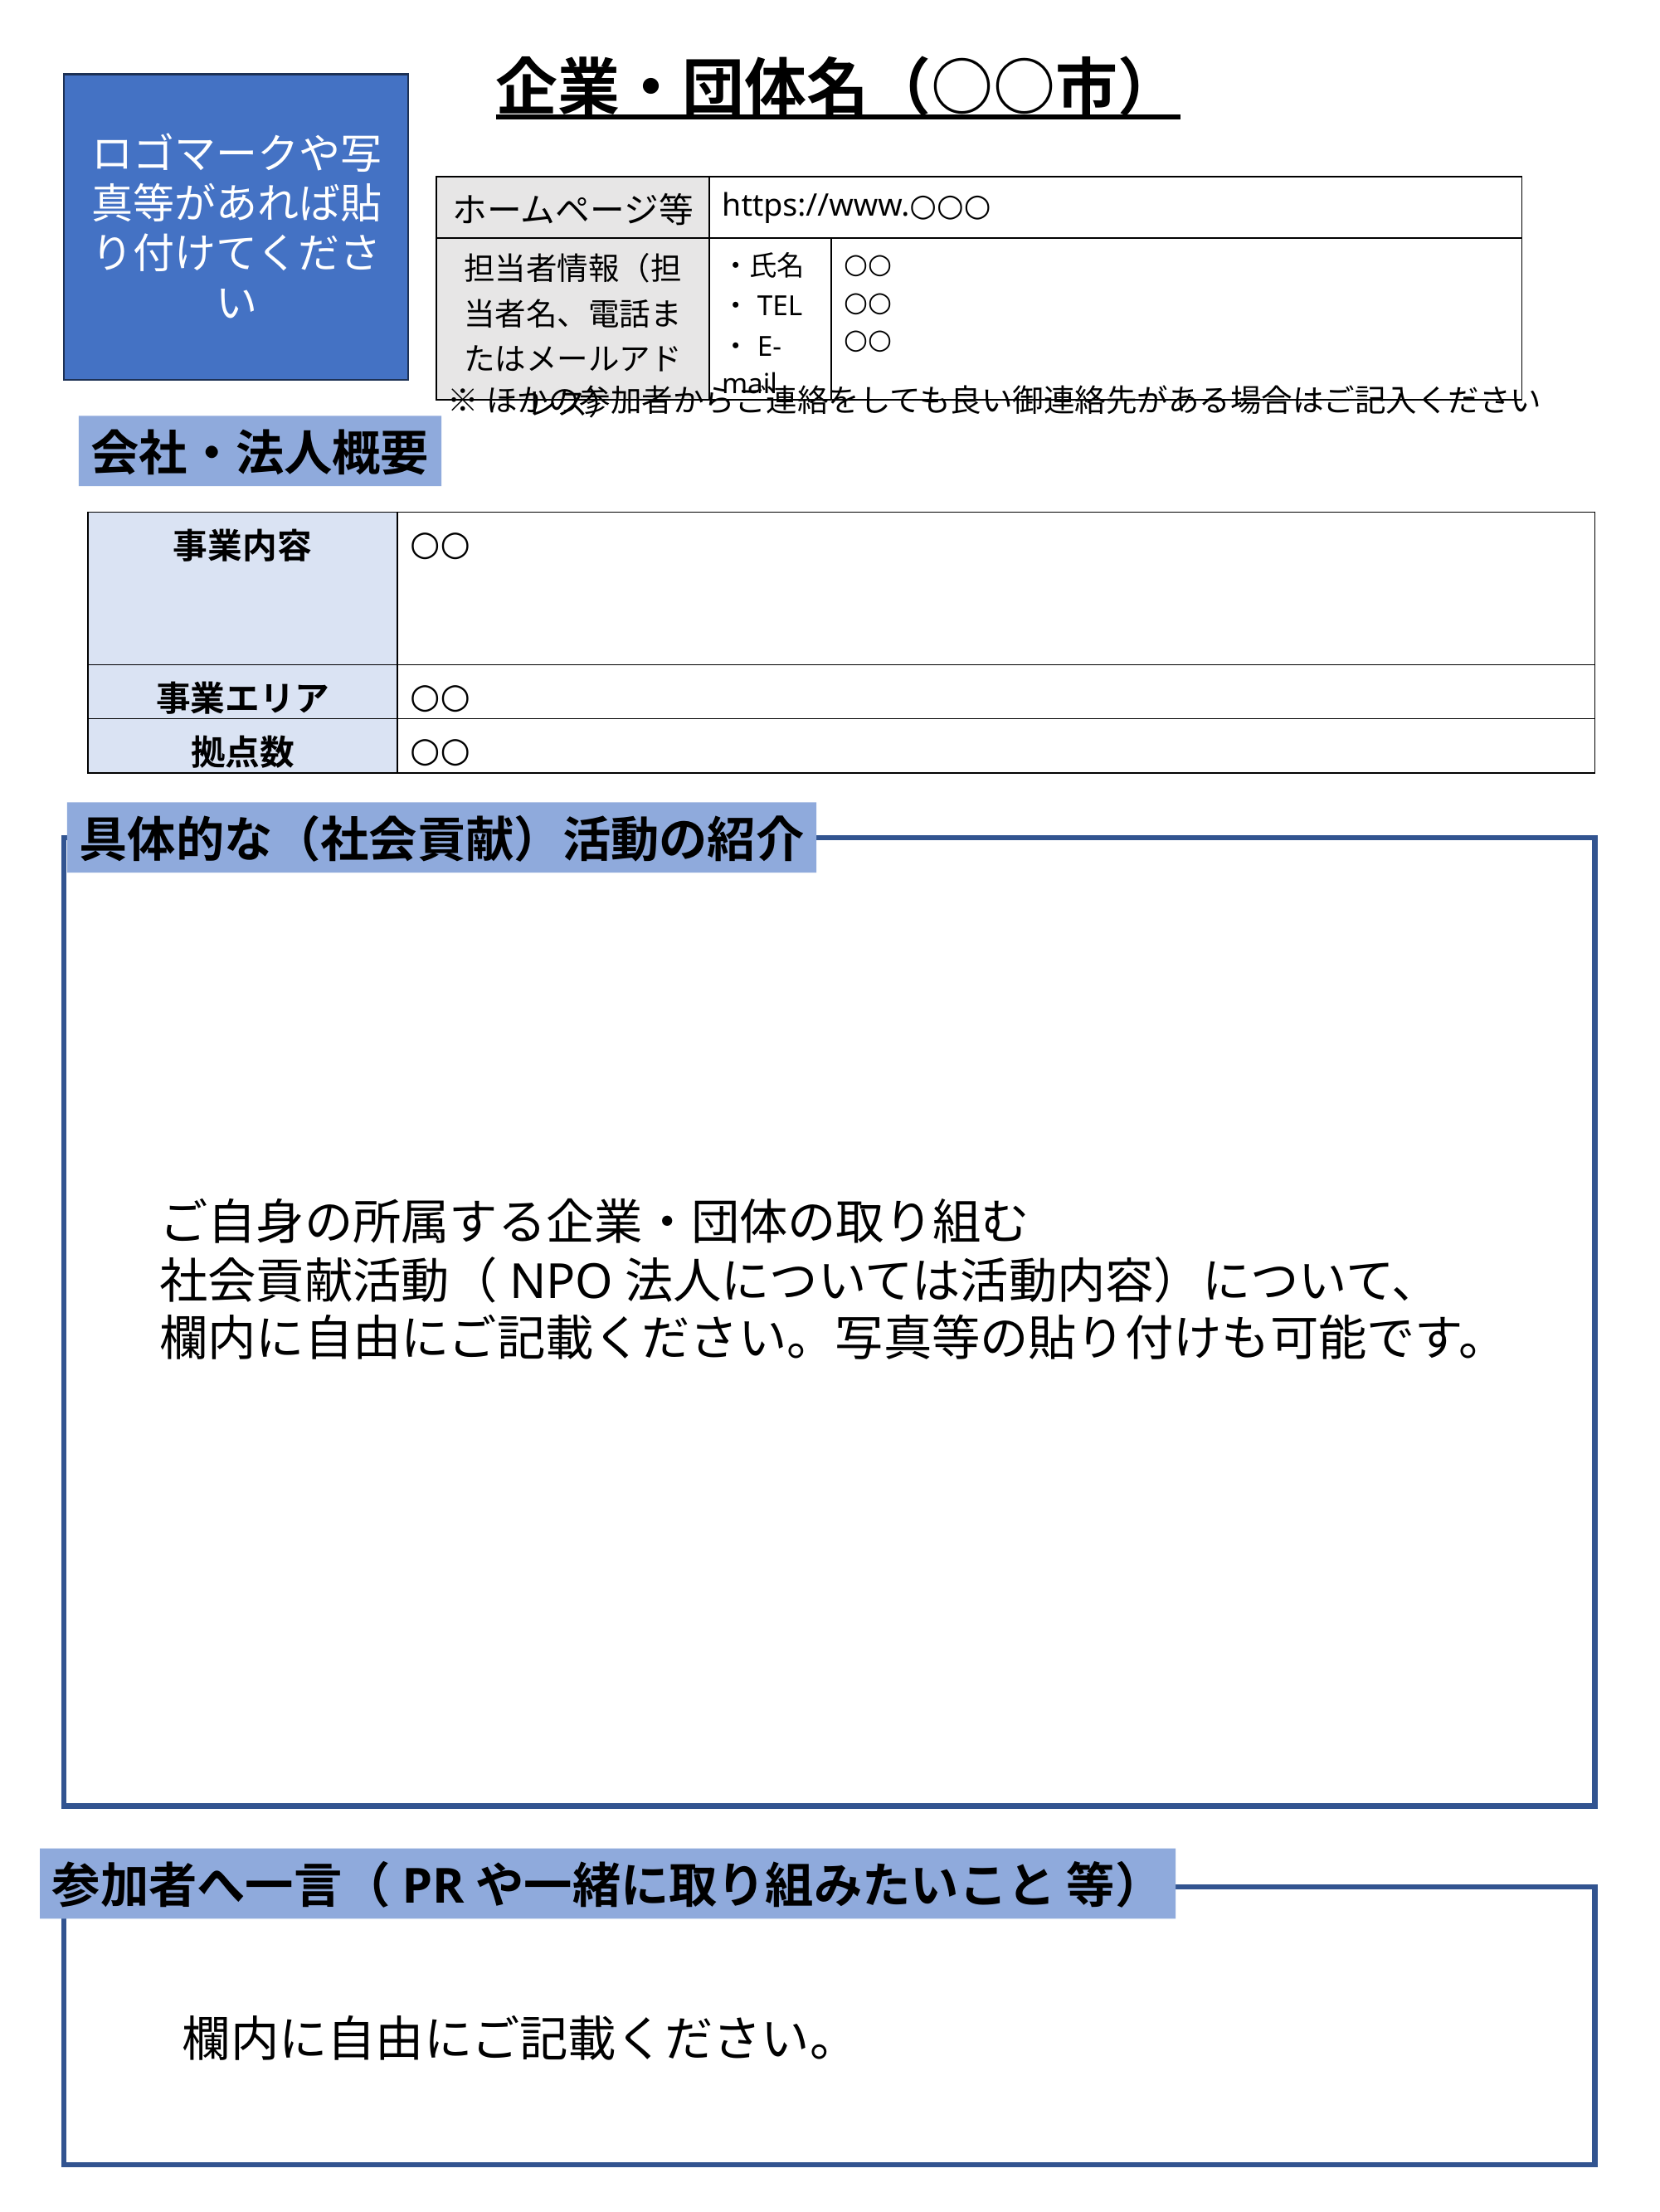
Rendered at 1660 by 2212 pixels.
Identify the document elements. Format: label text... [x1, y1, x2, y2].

text_box ロゴマークや写真等があれば貼り付けてください [63, 73, 409, 381]
table_cell ○○ ○○ ○○ [832, 239, 1521, 374]
text_box 企業・団体名（○○市） [483, 41, 1193, 129]
text_box 会社・法人概要 [78, 416, 442, 487]
table_cell ・氏名 ・TEL ・E-mail [710, 239, 830, 374]
table_header ○○ [398, 513, 1594, 664]
text_box ※ほかの参加者からご連絡をしても良い御連絡先がある場合はご記入ください [435, 374, 1554, 424]
table_header https://www.○○○ [710, 177, 1521, 237]
text_box 具体的な（社会貢献）活動の紹介 [66, 802, 817, 873]
table_header ホームページ等 [437, 177, 708, 237]
table_cell ○○ [398, 719, 1594, 772]
text_box [63, 1886, 1595, 2166]
text_box [63, 837, 1595, 1807]
table_header 事業内容 [89, 513, 397, 664]
text_box 欄内に自由にご記載ください。 [170, 2001, 870, 2073]
table_cell ○○ [398, 665, 1594, 718]
table_cell 拠点数 [89, 719, 397, 772]
text_box ご自身の所属する企業・団体の取り組む 社会貢献活動（NPO法人については活動内容）について、 欄内に自由にご記載ください。写真等の貼り付けも可能です。 [147, 1185, 1520, 1372]
text_box 参加者へ一言（PRや一緒に取り組みたいこと 等） [40, 1848, 1176, 1919]
table_cell 担当者情報（担当者名、電話またはメールアドレス） [437, 239, 708, 374]
table_cell 事業エリア [89, 665, 397, 718]
